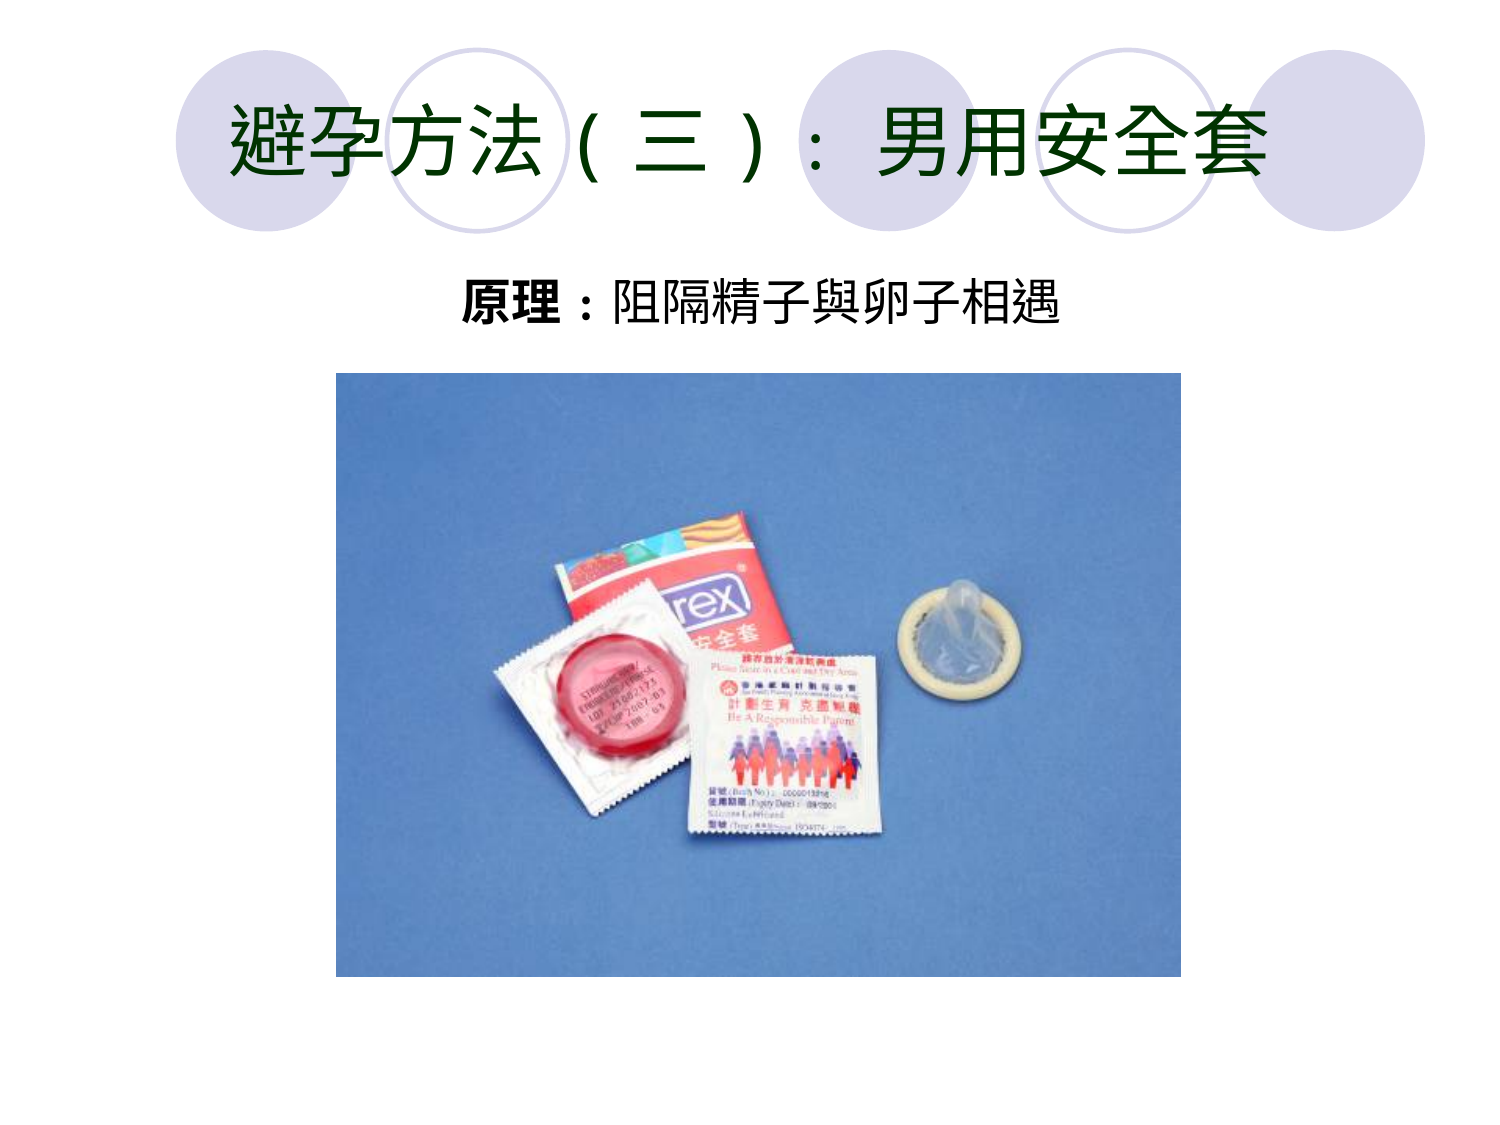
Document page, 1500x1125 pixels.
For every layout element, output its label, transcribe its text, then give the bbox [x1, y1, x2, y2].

list 原理﹕阻隔精子與卵子相遇 [75, 262, 1425, 1006]
title 避孕方法(三)﹕男用安全套 [75, 45, 1425, 233]
picture [336, 373, 1181, 977]
